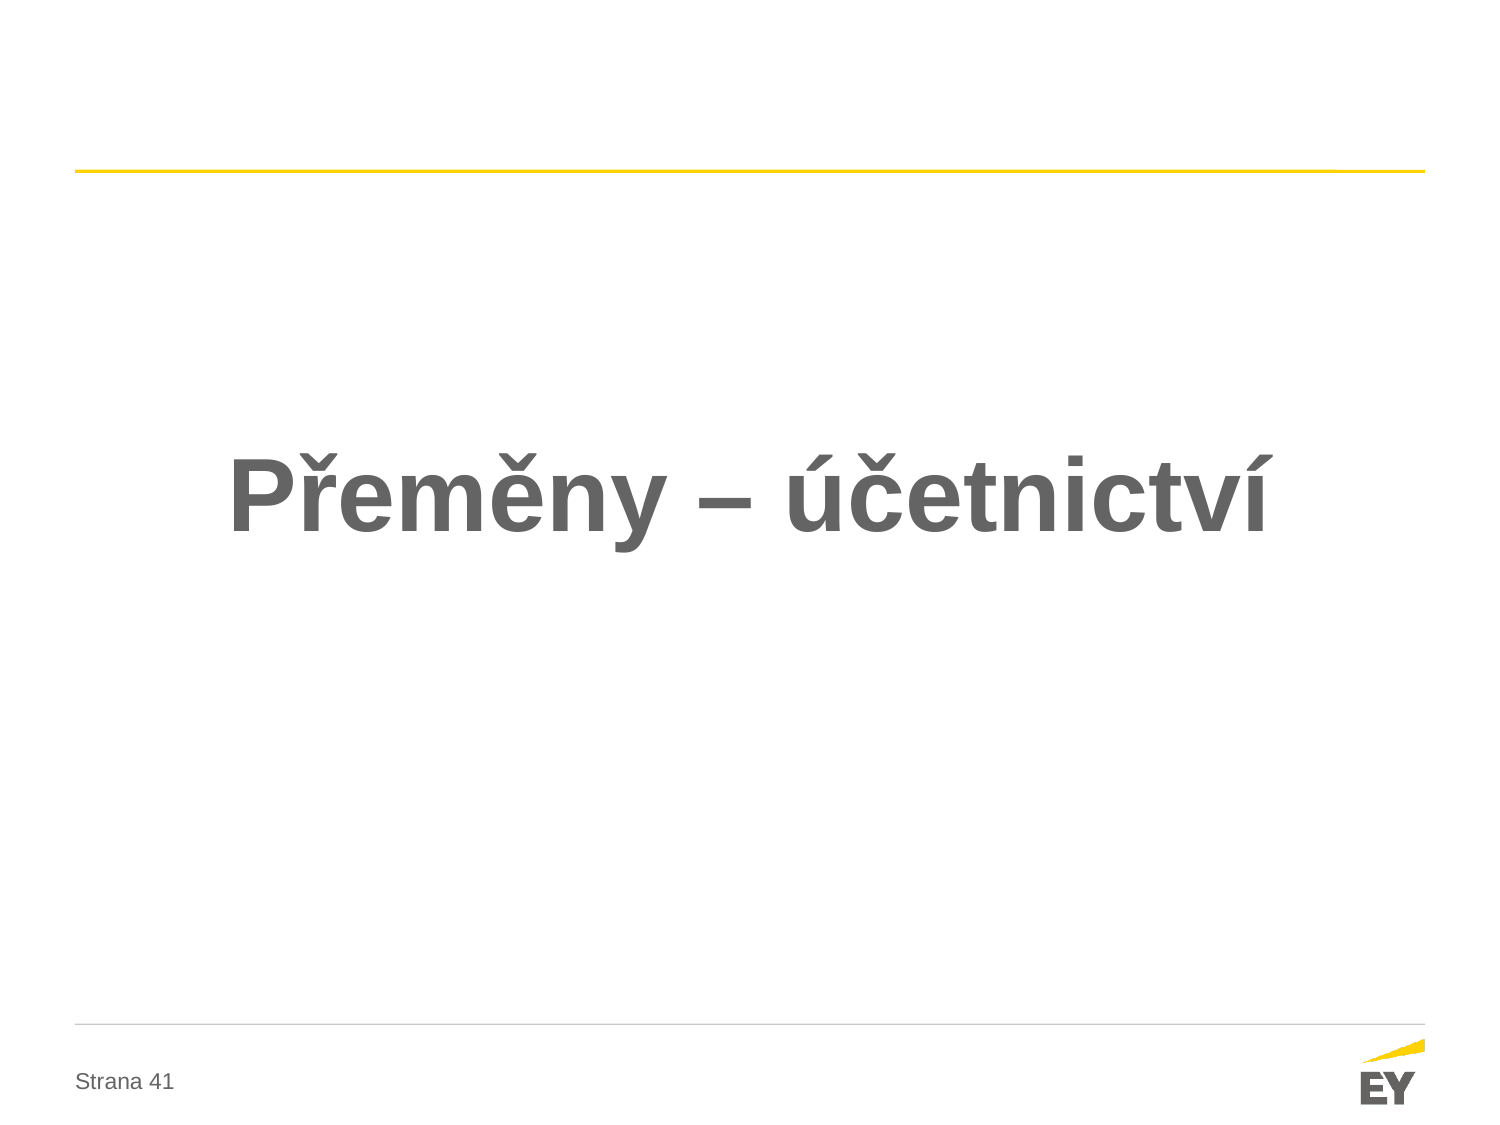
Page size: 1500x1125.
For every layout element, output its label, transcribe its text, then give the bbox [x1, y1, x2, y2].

text_box Přeměny – účetnictví [74, 427, 1425, 698]
picture [1359, 1037, 1425, 1064]
picture [1359, 1070, 1416, 1105]
